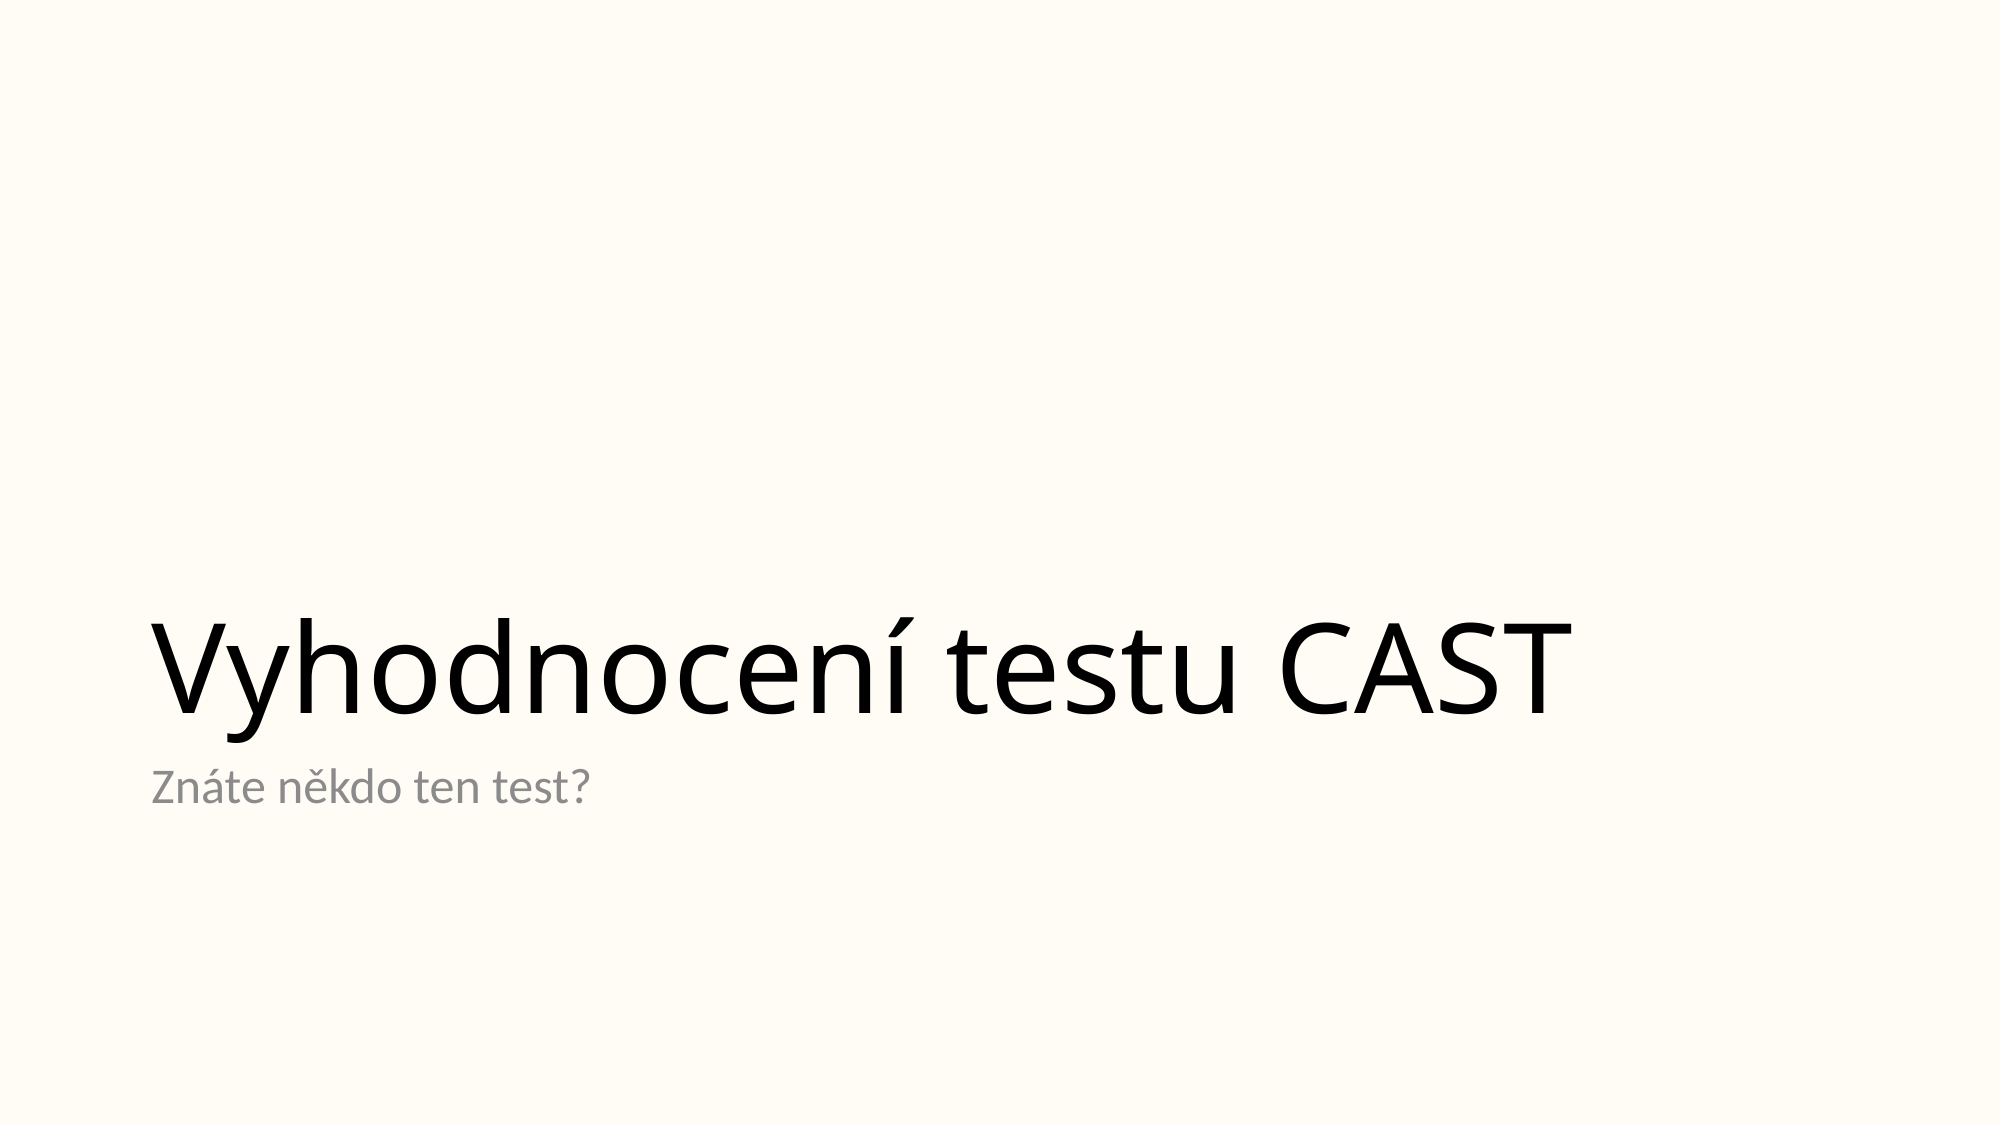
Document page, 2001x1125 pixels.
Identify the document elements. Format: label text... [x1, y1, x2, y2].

list Znáte někdo ten test? [136, 752, 1862, 999]
title Vyhodnocení testu CAST [136, 280, 1862, 749]
